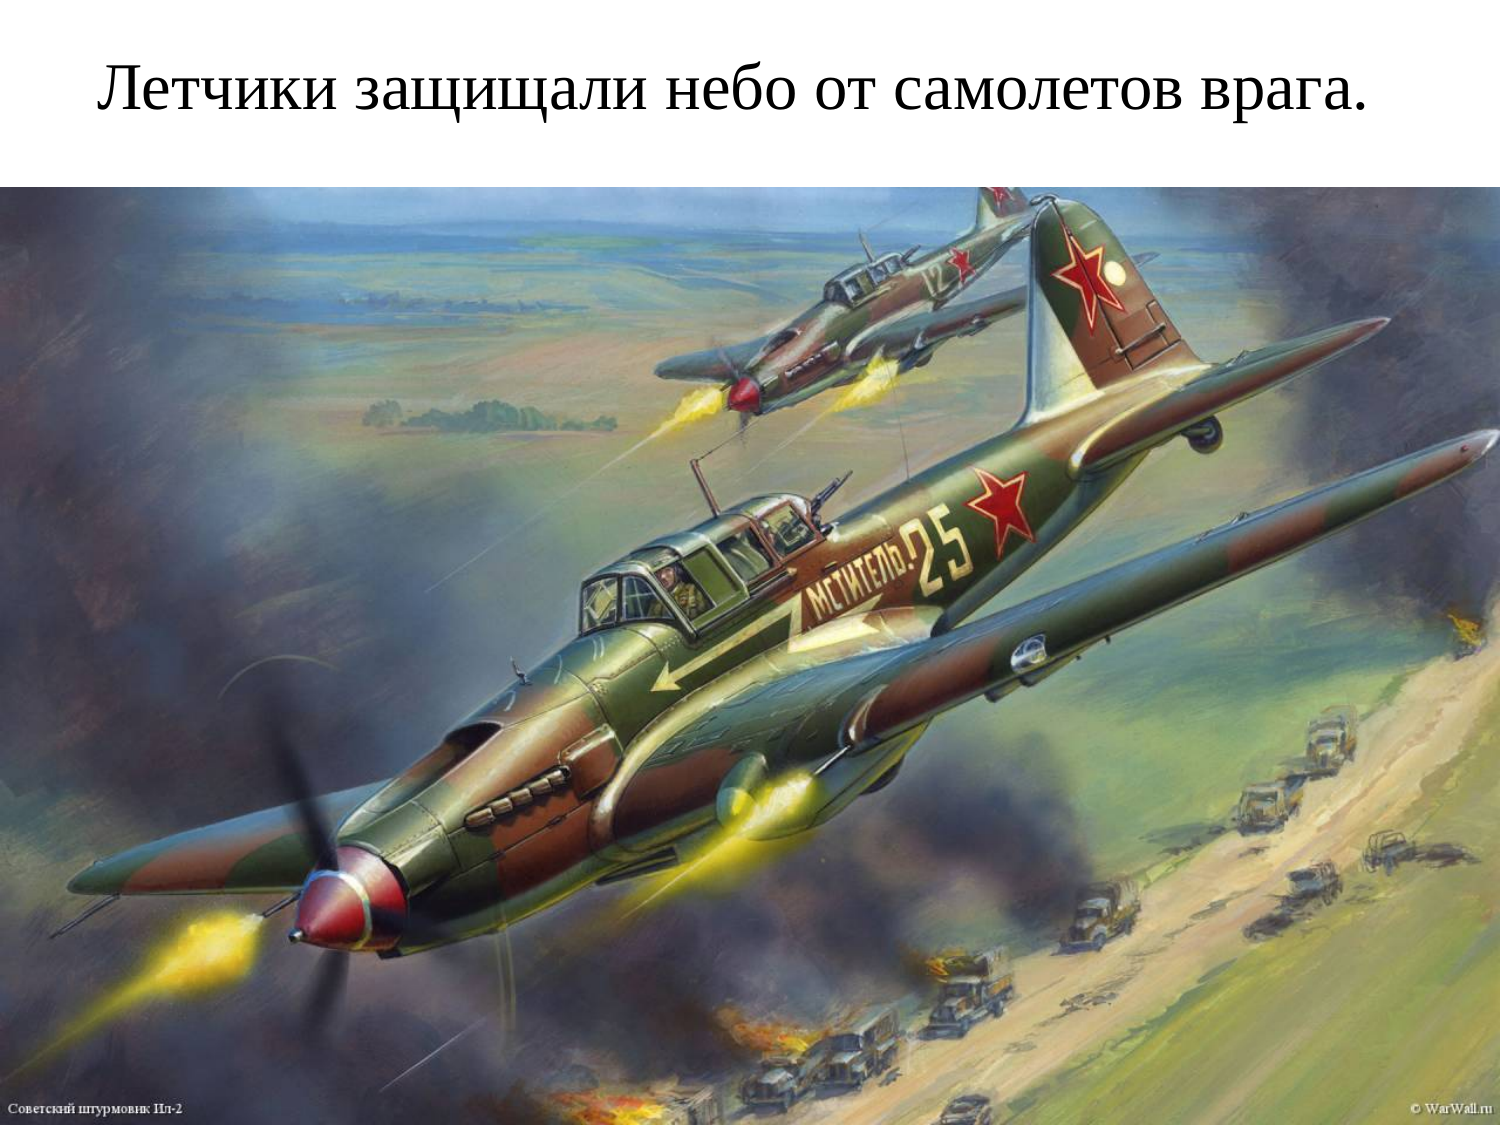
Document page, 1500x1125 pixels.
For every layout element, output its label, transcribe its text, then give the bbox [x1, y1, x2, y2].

text_box Летчики защищали небо от самолетов врага. [82, 35, 1500, 131]
picture [0, 187, 1500, 1125]
